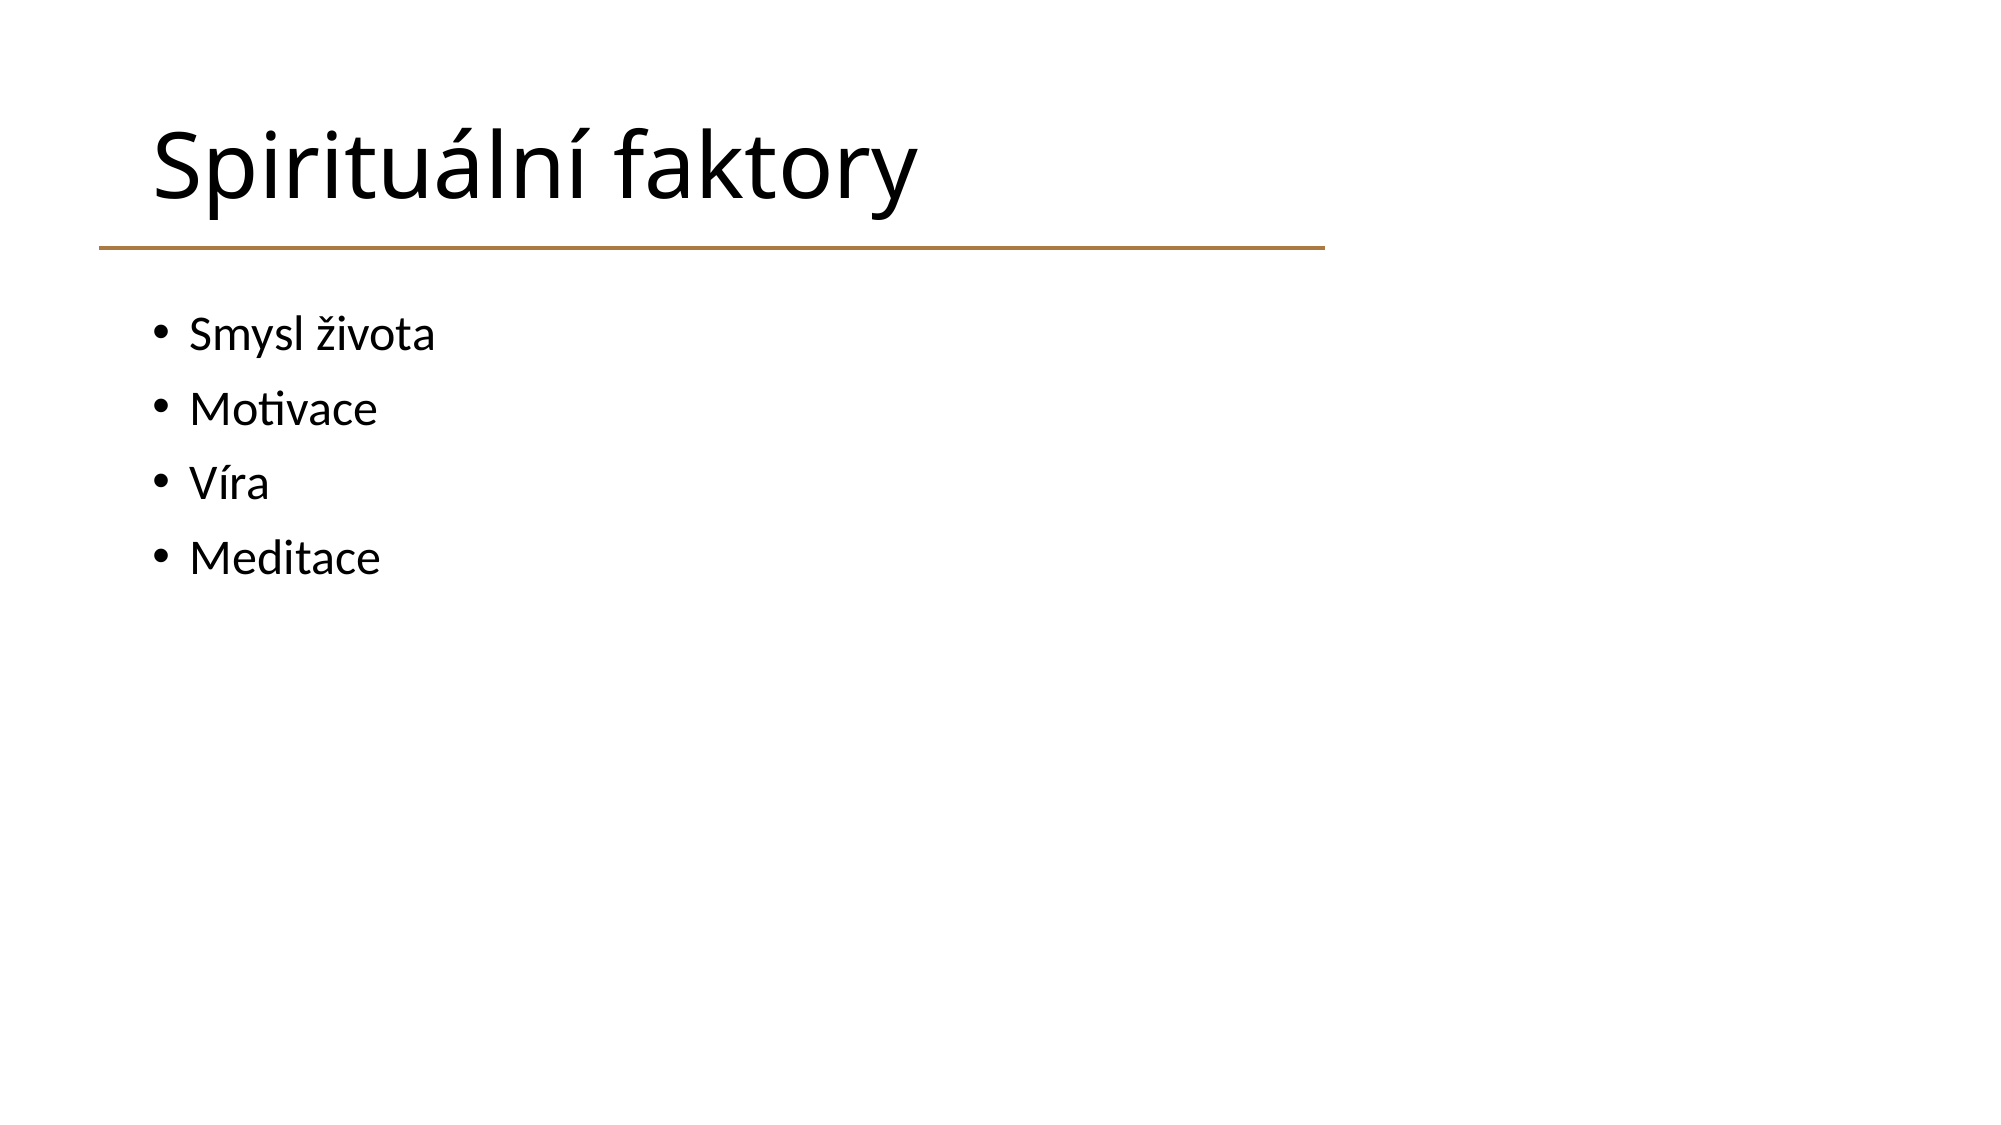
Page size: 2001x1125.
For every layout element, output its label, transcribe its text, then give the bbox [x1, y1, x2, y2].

list Smysl života Motivace Víra Meditace [137, 299, 1863, 1014]
title Spirituální faktory [137, 59, 1863, 278]
